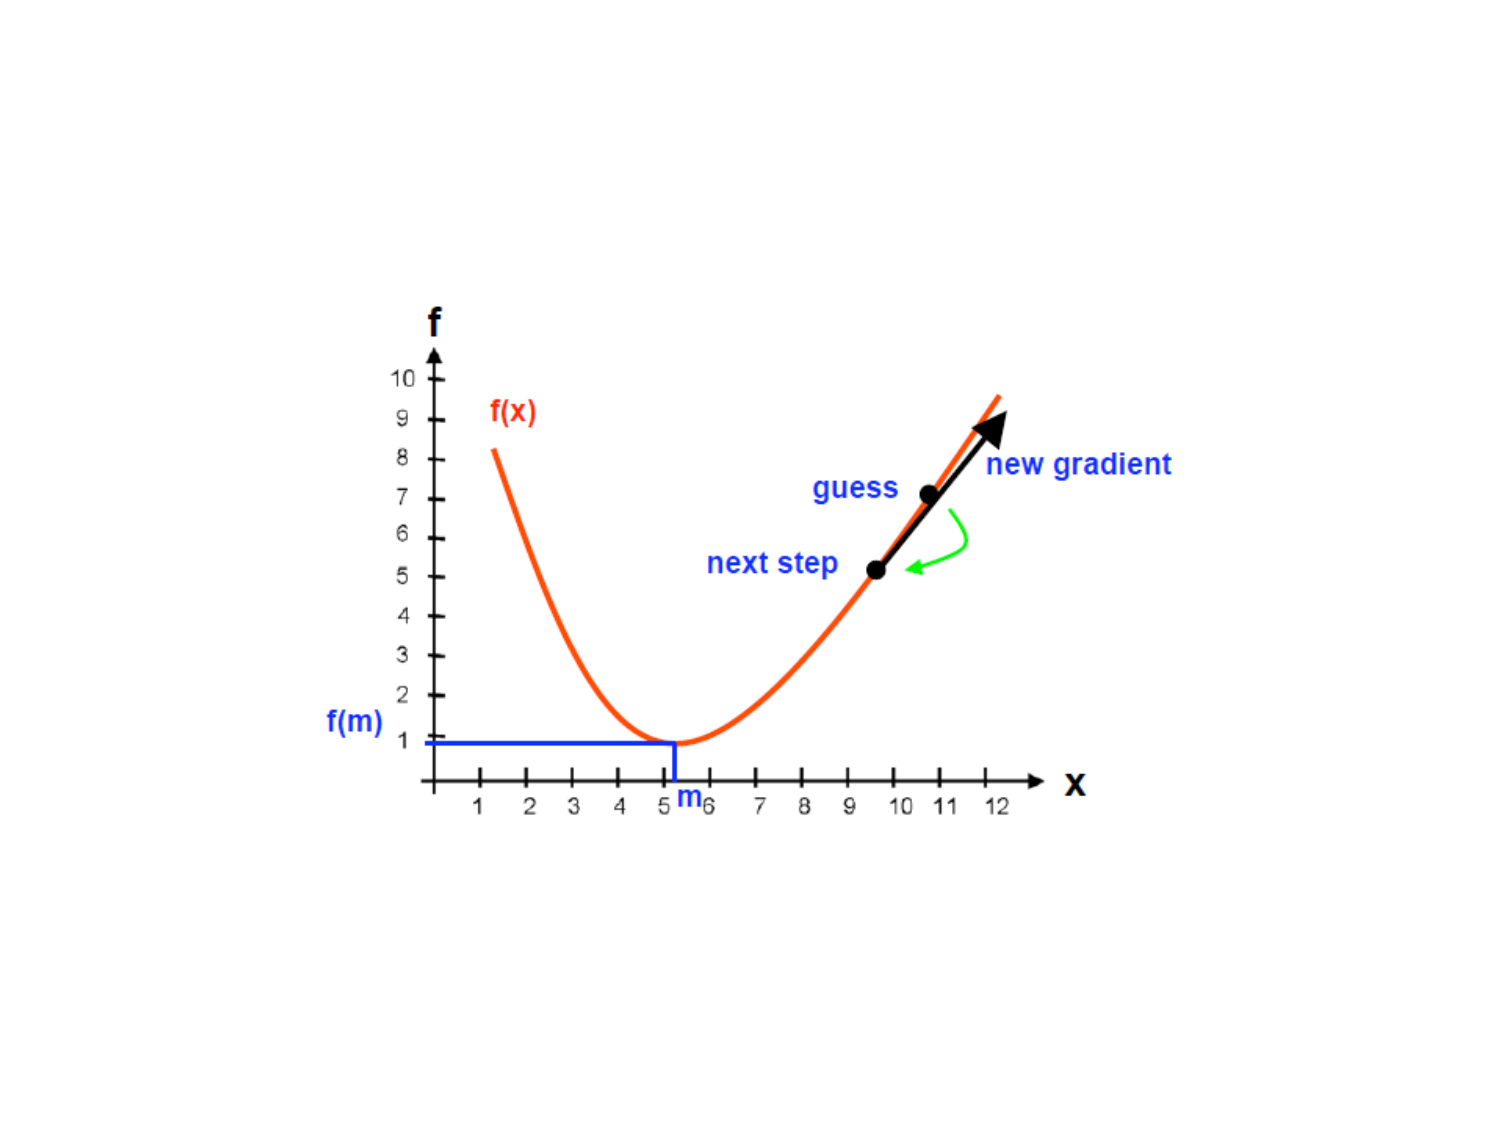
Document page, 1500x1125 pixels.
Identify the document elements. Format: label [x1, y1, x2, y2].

picture [314, 296, 1186, 829]
